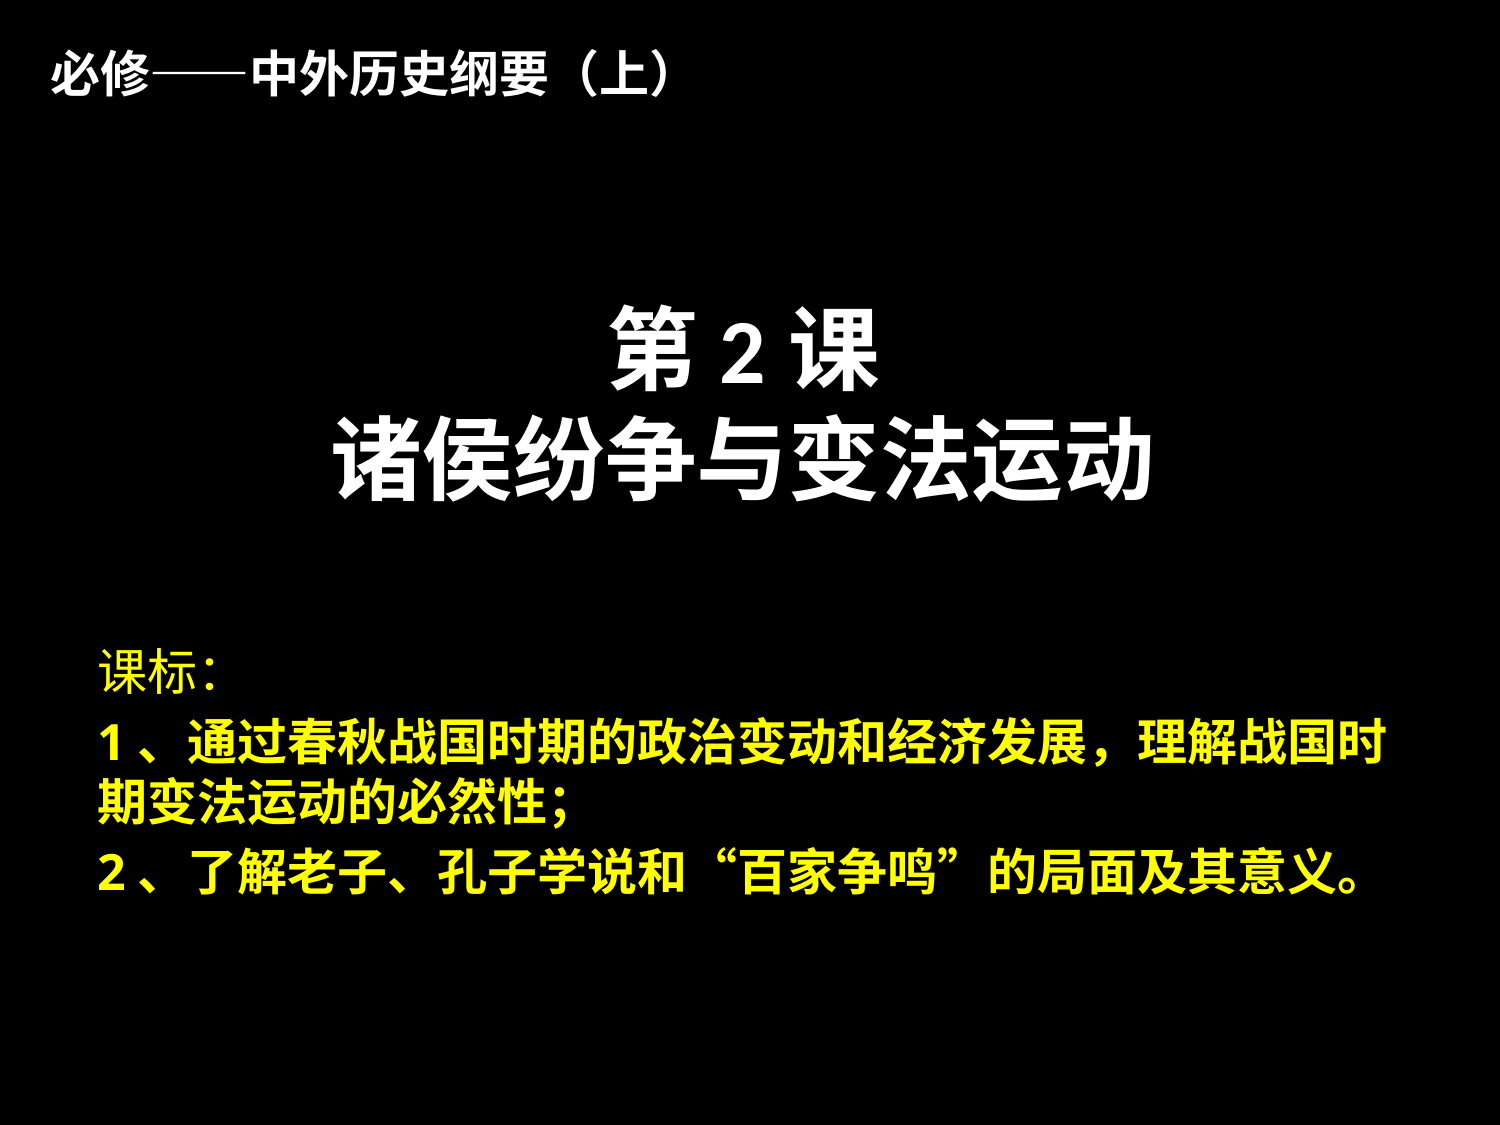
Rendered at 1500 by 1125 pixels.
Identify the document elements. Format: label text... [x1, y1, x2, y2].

text_box 必修——中外历史纲要（上） [35, 35, 750, 110]
subtitle 课标： 1、通过春秋战国时期的政治变动和经济发展，理解战国时期变法运动的必然性； 2、了解老子、孔子学说和“百家争鸣”的局面及其意义。 [82, 632, 1430, 1008]
title 第2课 诸侯纷争与变法运动 [105, 281, 1381, 523]
